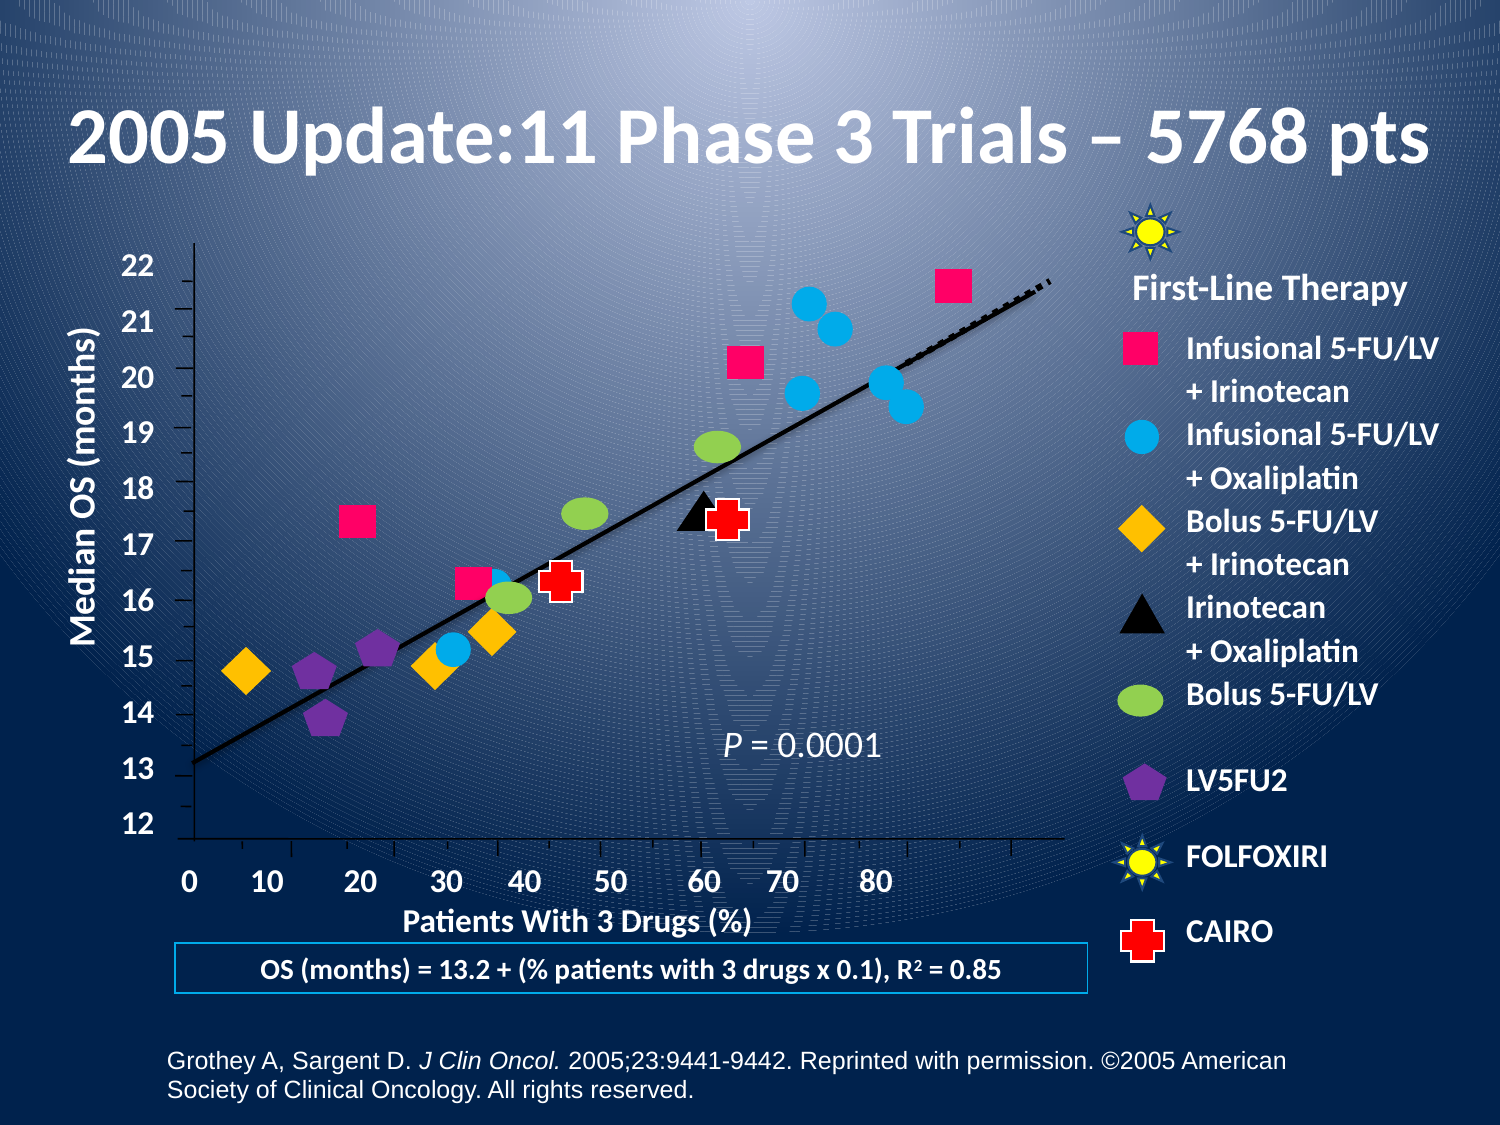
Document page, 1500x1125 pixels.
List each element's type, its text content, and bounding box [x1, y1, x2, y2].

text_box [1122, 843, 1163, 882]
text_box [1123, 332, 1158, 365]
text_box [1146, 247, 1155, 259]
text_box [1120, 920, 1164, 962]
text_box First-Line Therapy [1117, 255, 1424, 316]
text_box Median OS (months) [49, 311, 110, 663]
text_box Grothey A, Sargent D. J Clin Oncol. 2005;23:9441-9442. Reprinted with permission. ©2005 American Society of Clinical Oncology. All rights reserved. [152, 1036, 1311, 1112]
text_box [1119, 505, 1165, 552]
text_box OS (months) = 13.2 + (% patients with 3 drugs x 0.1), R2 = 0.85 [174, 943, 1088, 993]
text_box Patients With 3 Drugs (%) [387, 891, 768, 947]
text_box [1113, 858, 1126, 867]
text_box 22 21 20 19 18 17 16 15 14 13 12 [106, 219, 175, 849]
text_box [1130, 218, 1165, 251]
text_box [1130, 212, 1142, 224]
text_box [1159, 240, 1171, 251]
text_box [1123, 764, 1166, 800]
text_box [1118, 685, 1163, 716]
text_box [1146, 204, 1155, 216]
text_box [1138, 835, 1147, 847]
text_box [1159, 858, 1171, 867]
text_box 0 10 20 30 40 50 60 70 80 [166, 852, 1171, 907]
text_box [1167, 227, 1179, 236]
text_box [1138, 878, 1147, 890]
title 2005 Update:11 Phase 3 Trials – 5768 pts [0, 37, 1500, 225]
text_box Infusional 5-FU/LV + Irinotecan Infusional 5-FU/LV + Oxaliplatin Bolus 5-FU/LV + Irinotecan Irinotecan + Oxaliplatin Bolus 5-FU/LV LV5FU2 FOLFOXIRI CAIRO [1171, 318, 1463, 957]
text_box [1121, 227, 1134, 236]
text_box [1159, 212, 1171, 224]
text_box [1120, 595, 1164, 633]
text_box [1125, 420, 1159, 454]
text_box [173, 242, 1065, 858]
